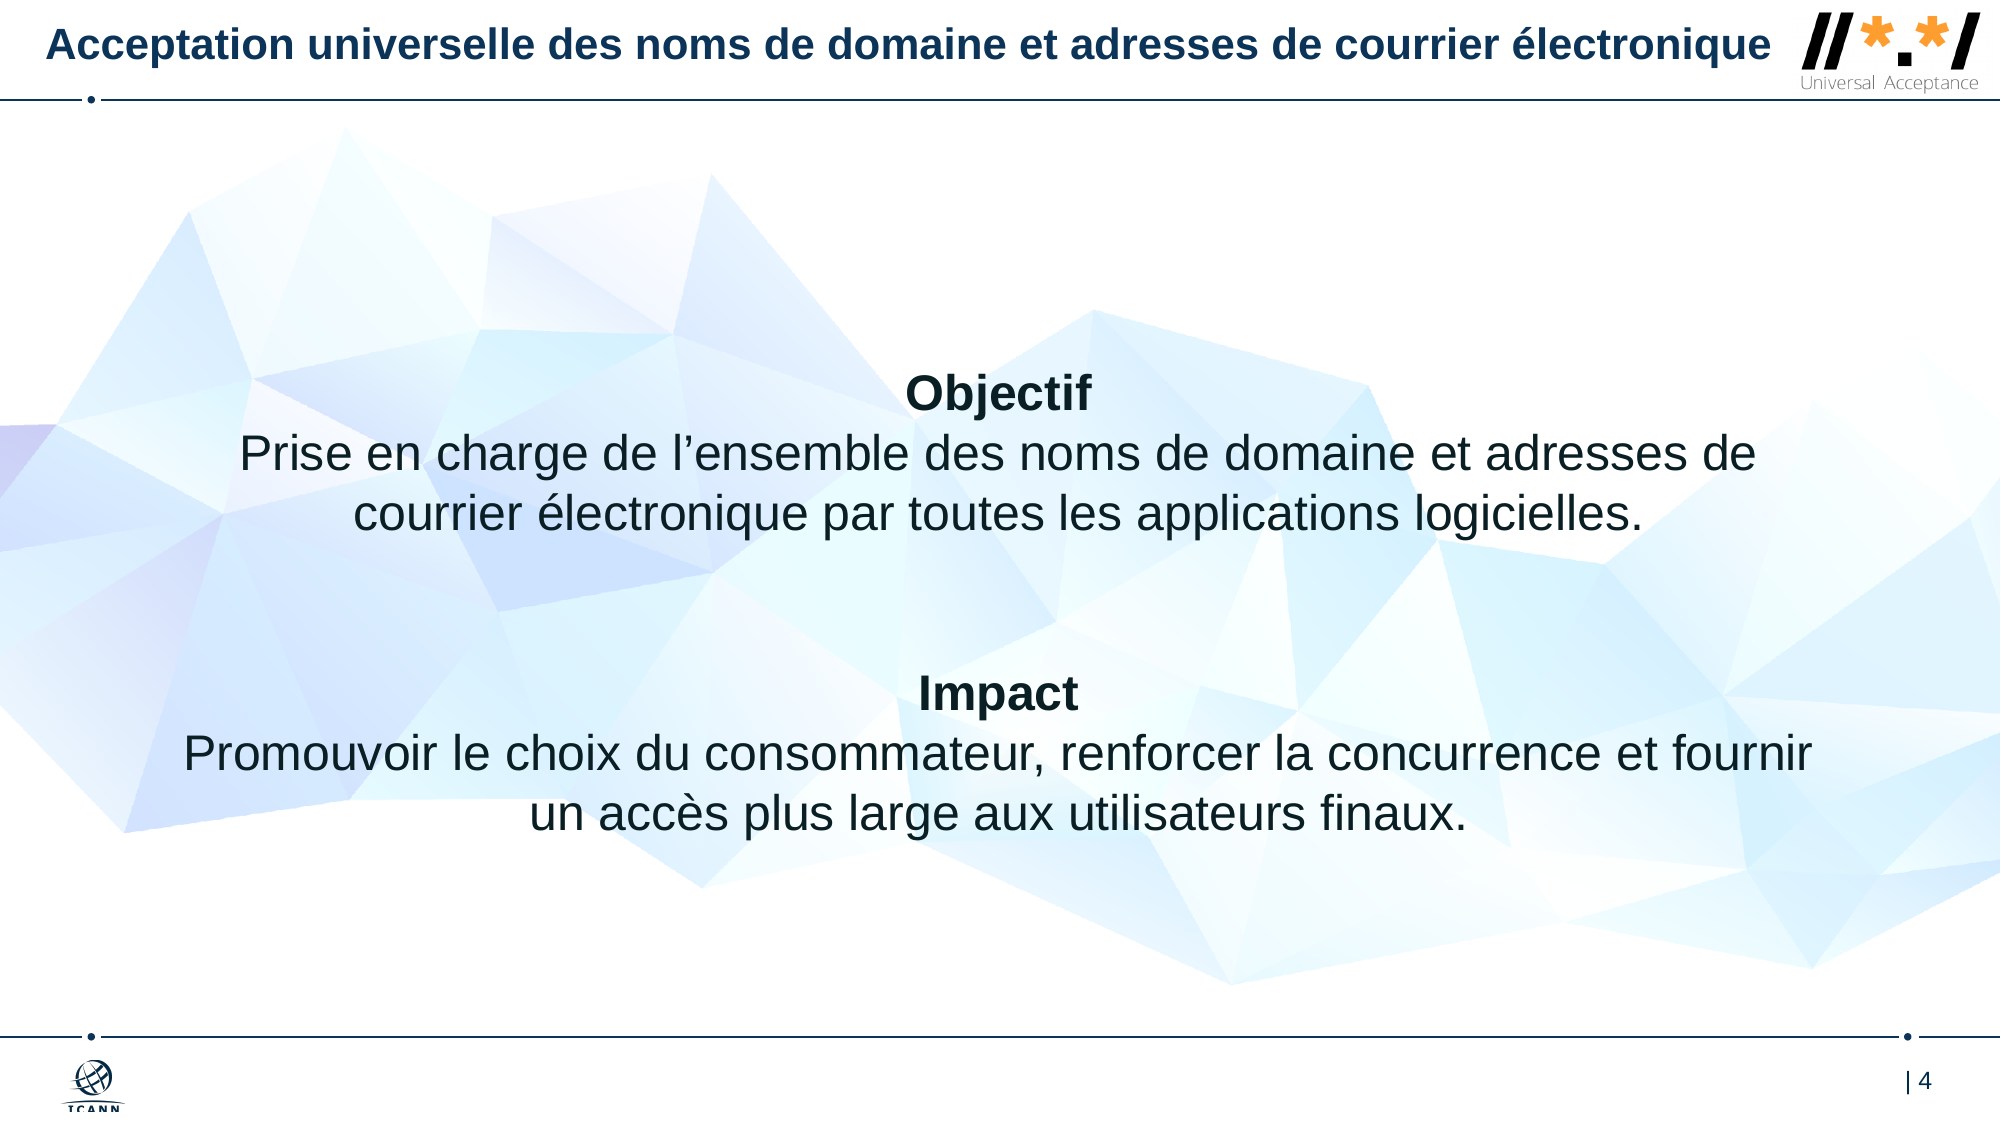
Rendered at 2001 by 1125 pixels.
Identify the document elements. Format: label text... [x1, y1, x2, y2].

picture [60, 1060, 125, 1112]
title Acceptation universelle des noms de domaine et adresses de courrier électronique [30, 7, 1784, 98]
picture [0, 107, 2000, 1030]
picture [1788, 5, 1993, 99]
text_box Objectif Prise en charge de l’ensemble des noms de domaine et adresses de courrier électronique par toutes les applications logicielles. Impact Promouvoir le choix du consommateur, renforcer la concurrence et fournir un accès plus large aux utilisateurs finaux. [152, 352, 1847, 848]
